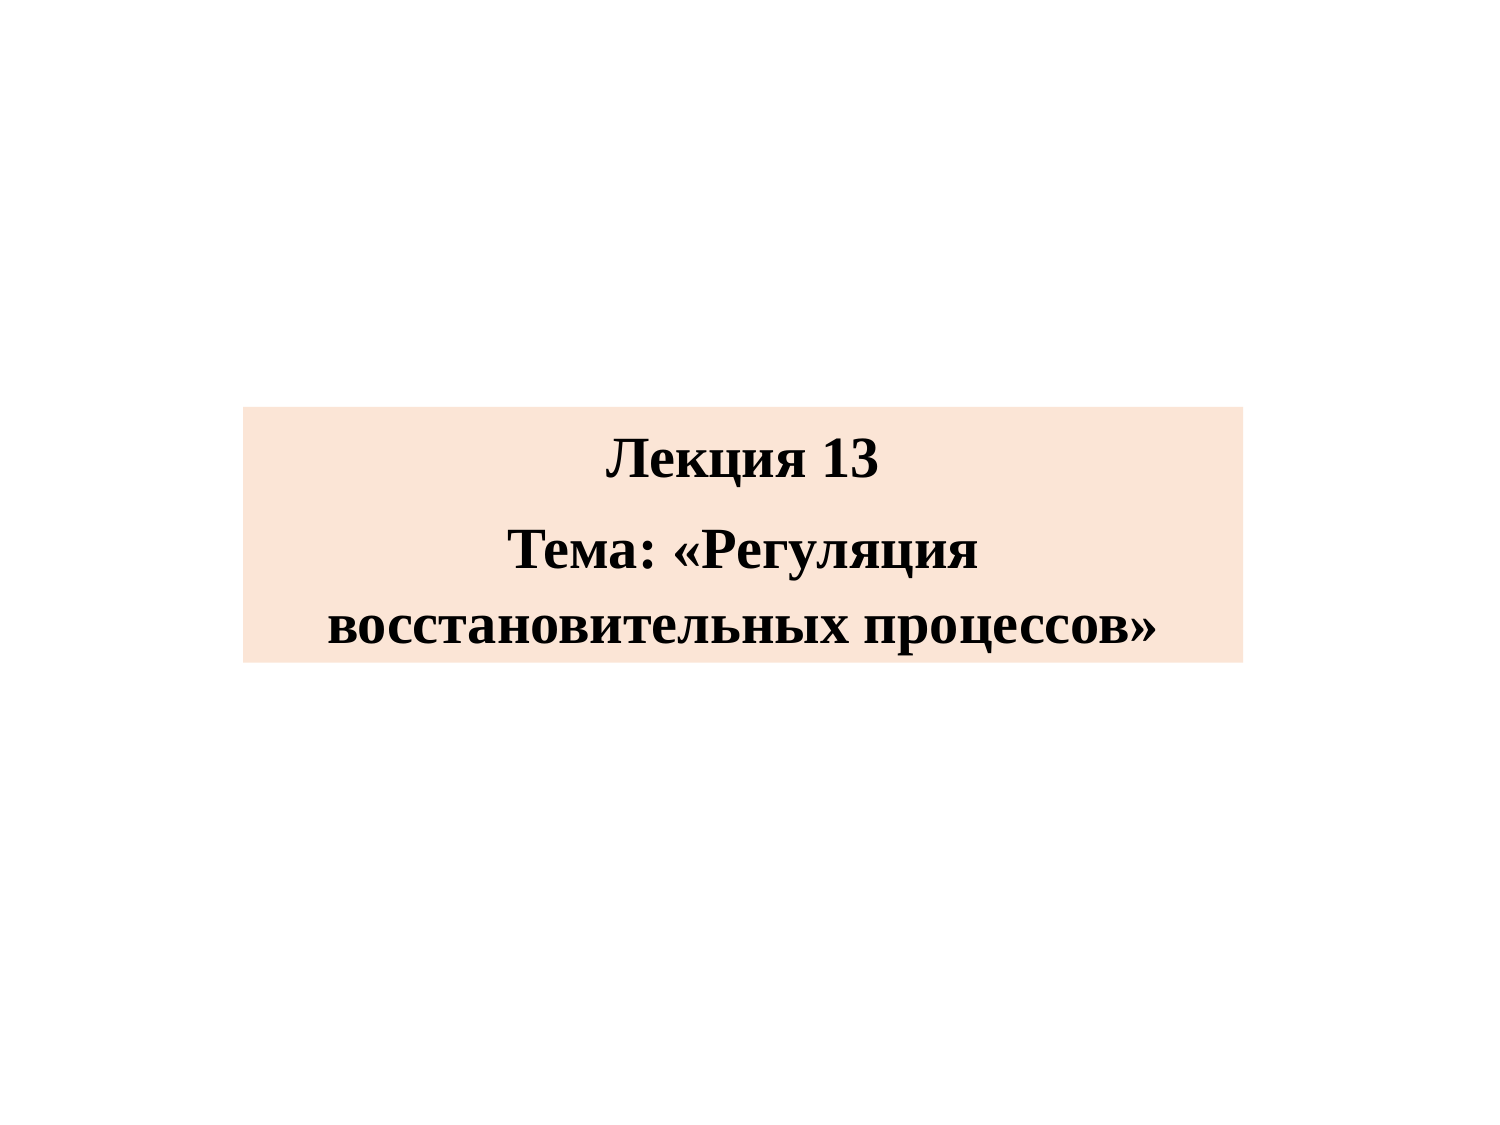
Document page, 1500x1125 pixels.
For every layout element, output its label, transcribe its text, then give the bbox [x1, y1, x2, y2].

text_box Лекция 13 Тема: «Регуляция восстановительных процессов» [243, 406, 1244, 663]
